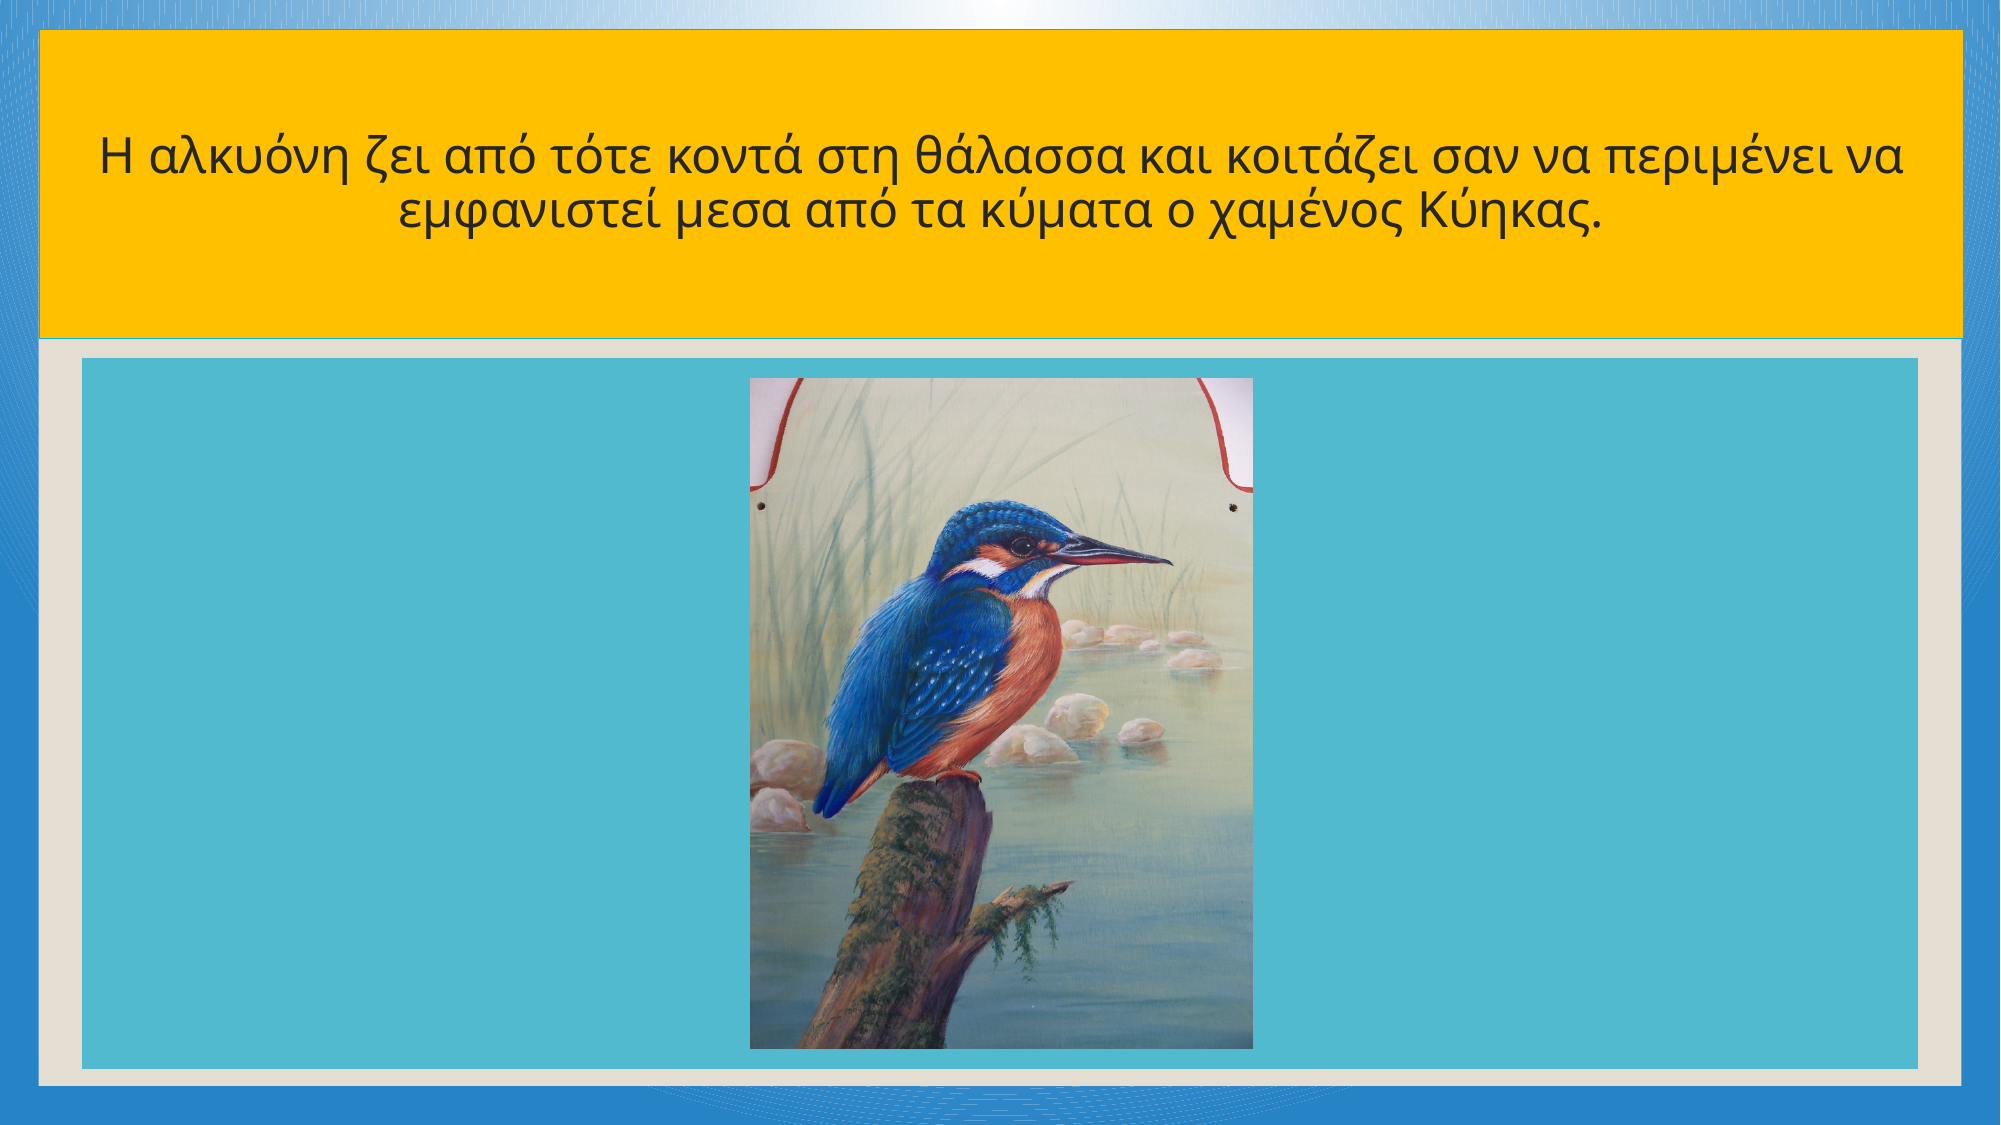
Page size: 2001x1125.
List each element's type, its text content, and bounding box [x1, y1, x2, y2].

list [82, 358, 1918, 1069]
picture [750, 378, 1253, 1049]
title Η αλκυόνη ζει από τότε κοντά στη θάλασσα και κοιτάζει σαν να περιμένει να εμφανιστεί μεσα από τα κύματα ο χαμένος Κύηκας. [39, 29, 1964, 339]
